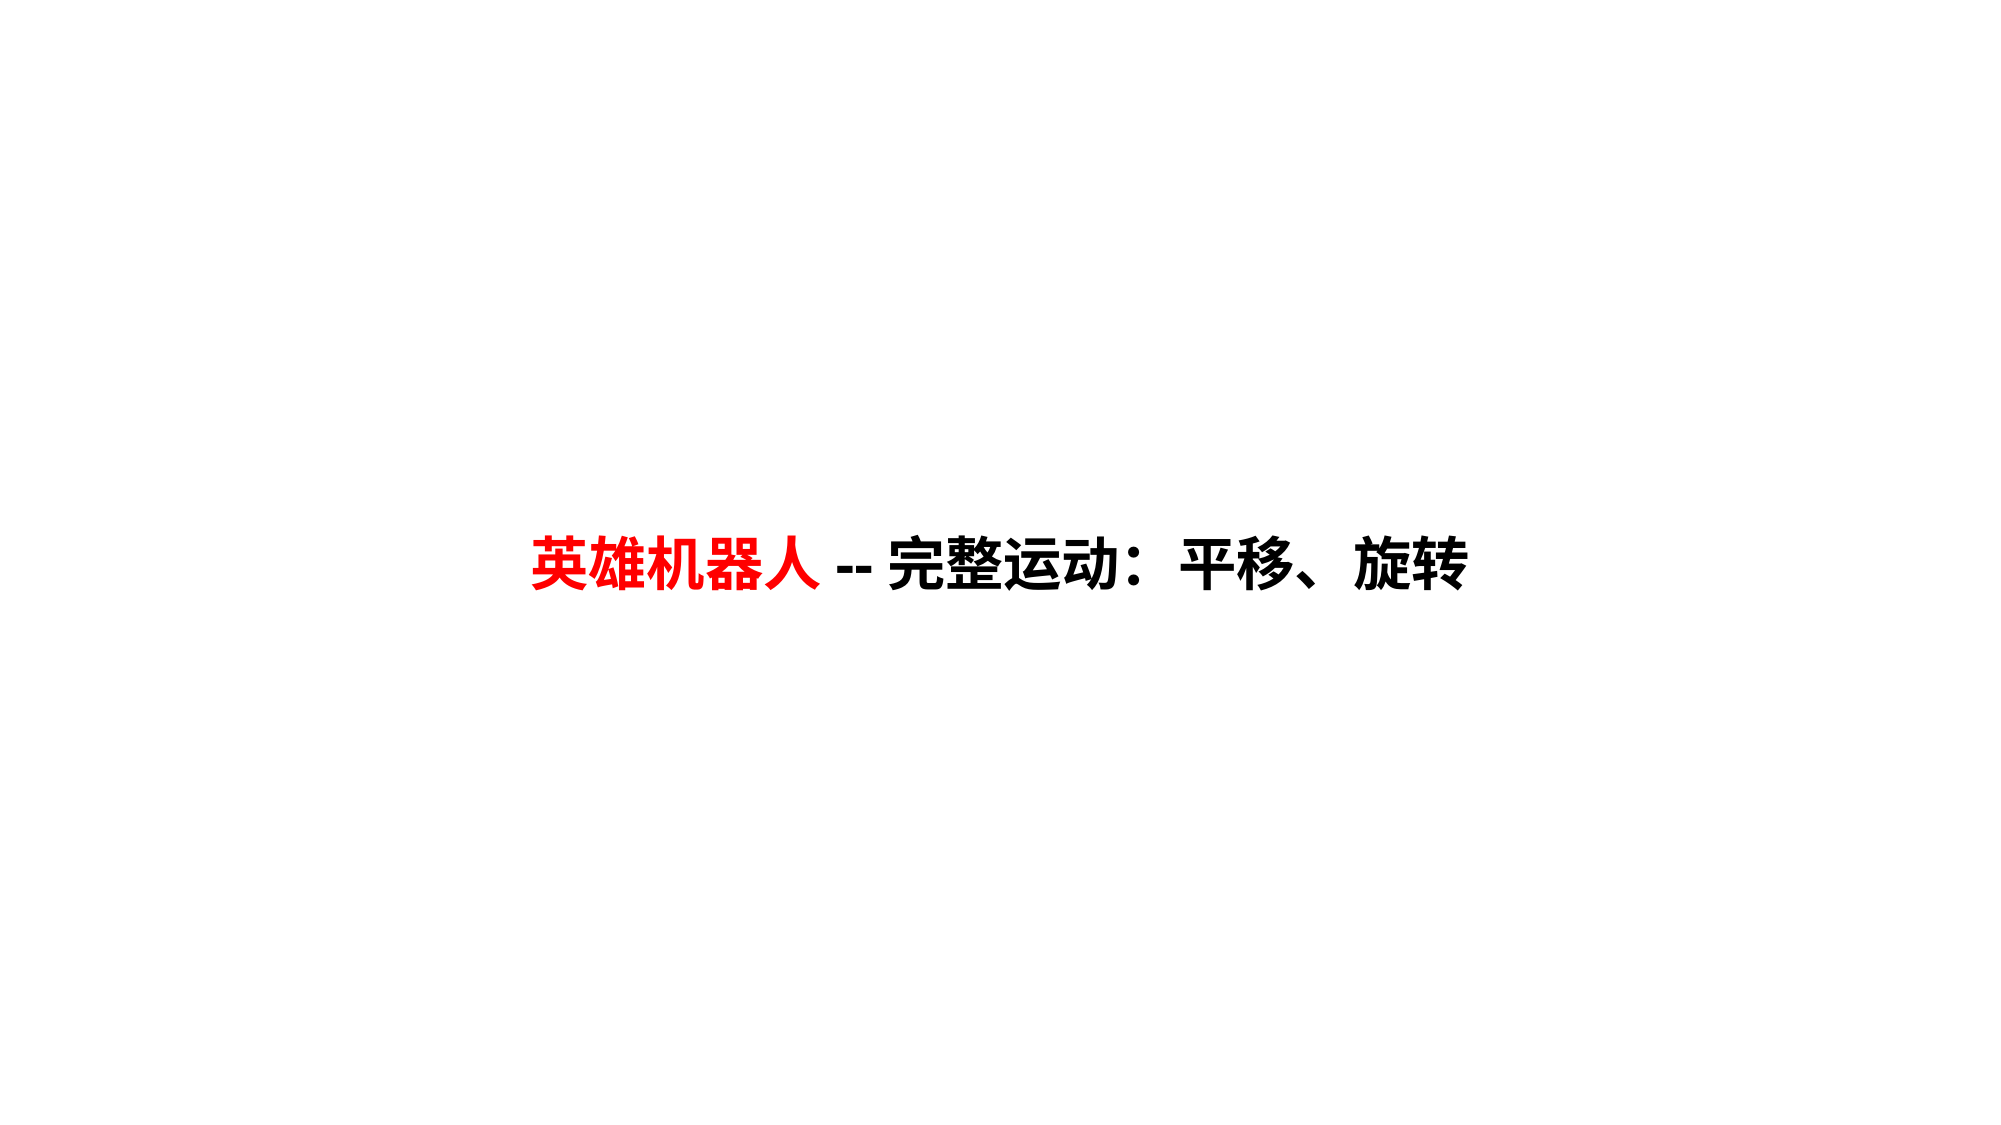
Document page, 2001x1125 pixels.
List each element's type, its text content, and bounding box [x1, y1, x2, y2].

text_box 英雄机器人--完整运动：平移、旋转 [278, 519, 1722, 605]
